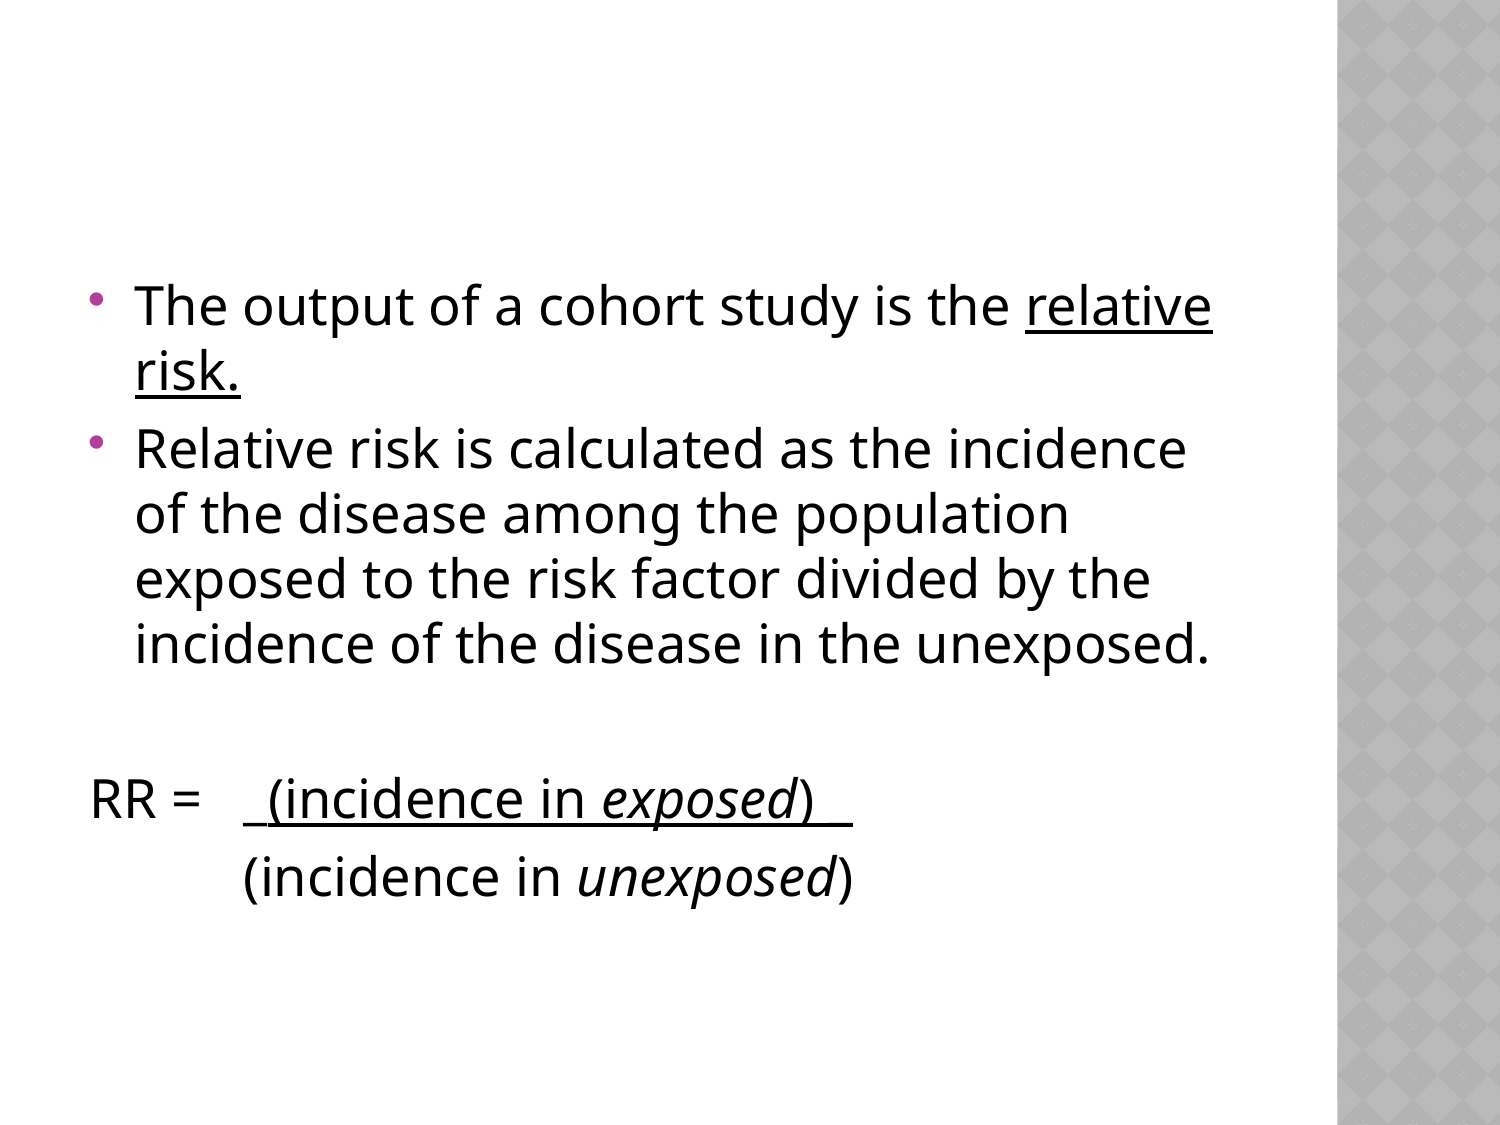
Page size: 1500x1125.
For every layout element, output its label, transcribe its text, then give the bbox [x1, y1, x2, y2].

list The output of a cohort study is the relative risk. Relative risk is calculated as the incidence of the disease among the population exposed to the risk factor divided by the incidence of the disease in the unexposed. RR = _(incidence in exposed) _ (incidence in unexposed) [75, 264, 1263, 1059]
